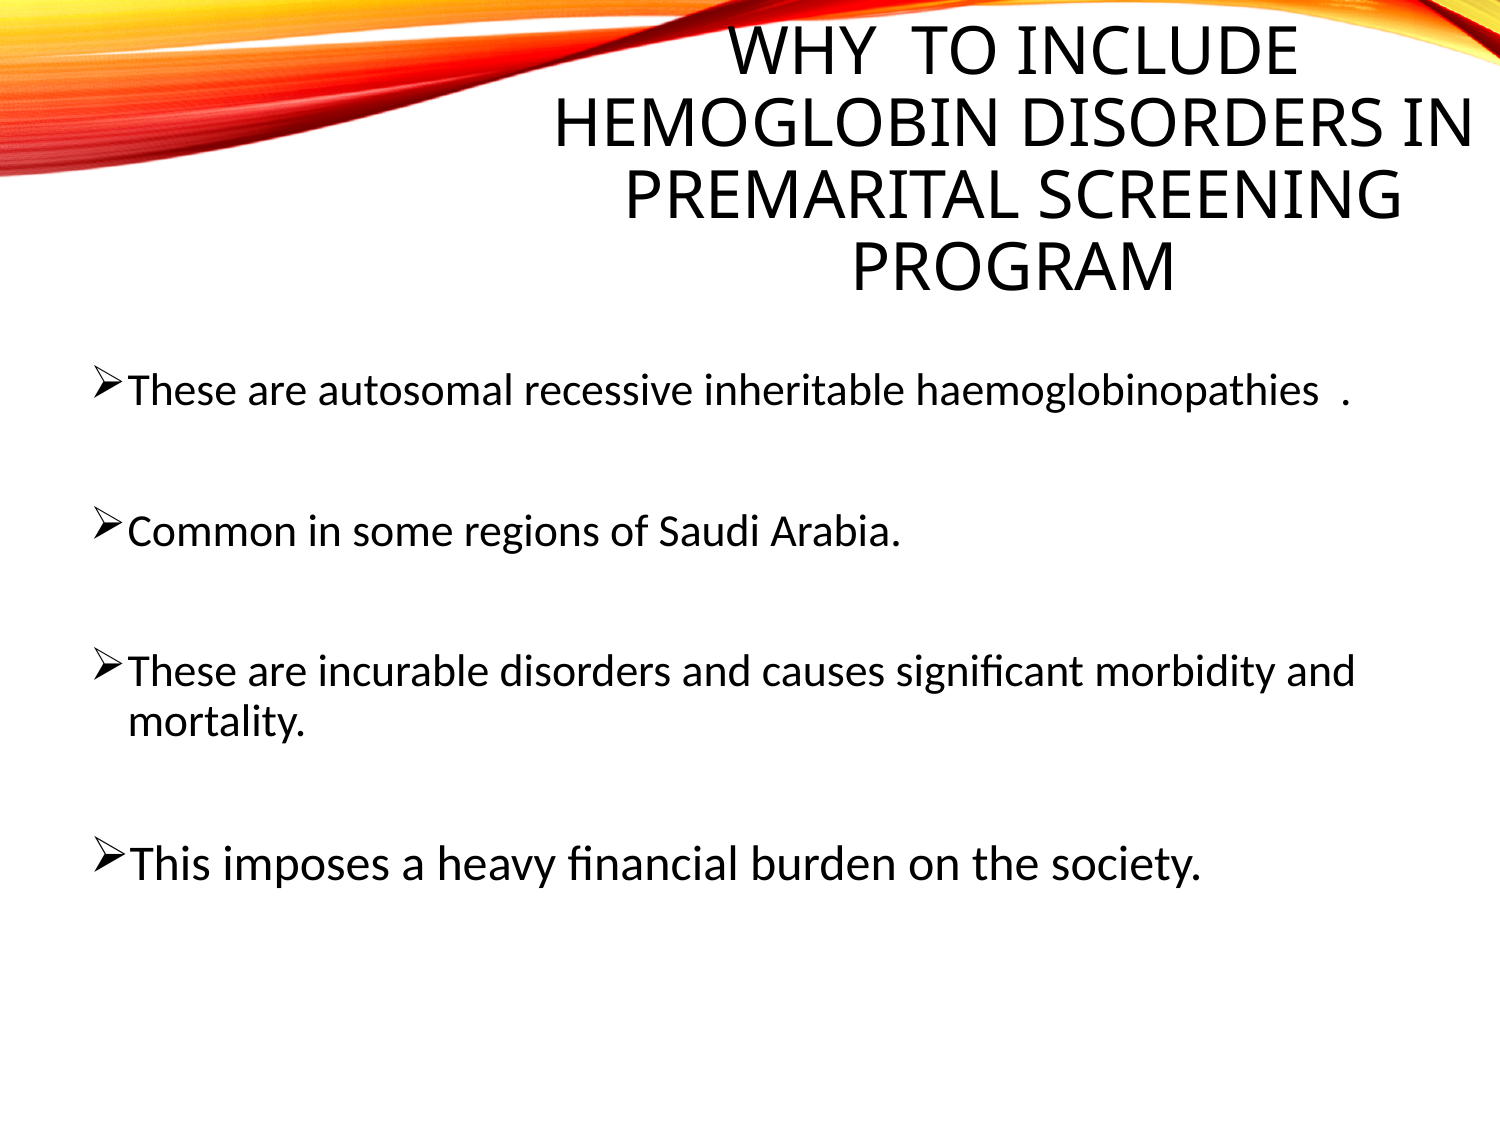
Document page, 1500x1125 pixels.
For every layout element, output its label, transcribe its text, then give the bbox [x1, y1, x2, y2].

title Why to include hemoglobin disorders in premarital Screening Program [491, 99, 1500, 250]
picture [0, 0, 1500, 178]
list These are autosomal recessive inheritable haemoglobinopathies . Common in some regions of Saudi Arabia. These are incurable disorders and causes significant morbidity and mortality. This imposes a heavy financial burden on the society. [75, 212, 1425, 1025]
